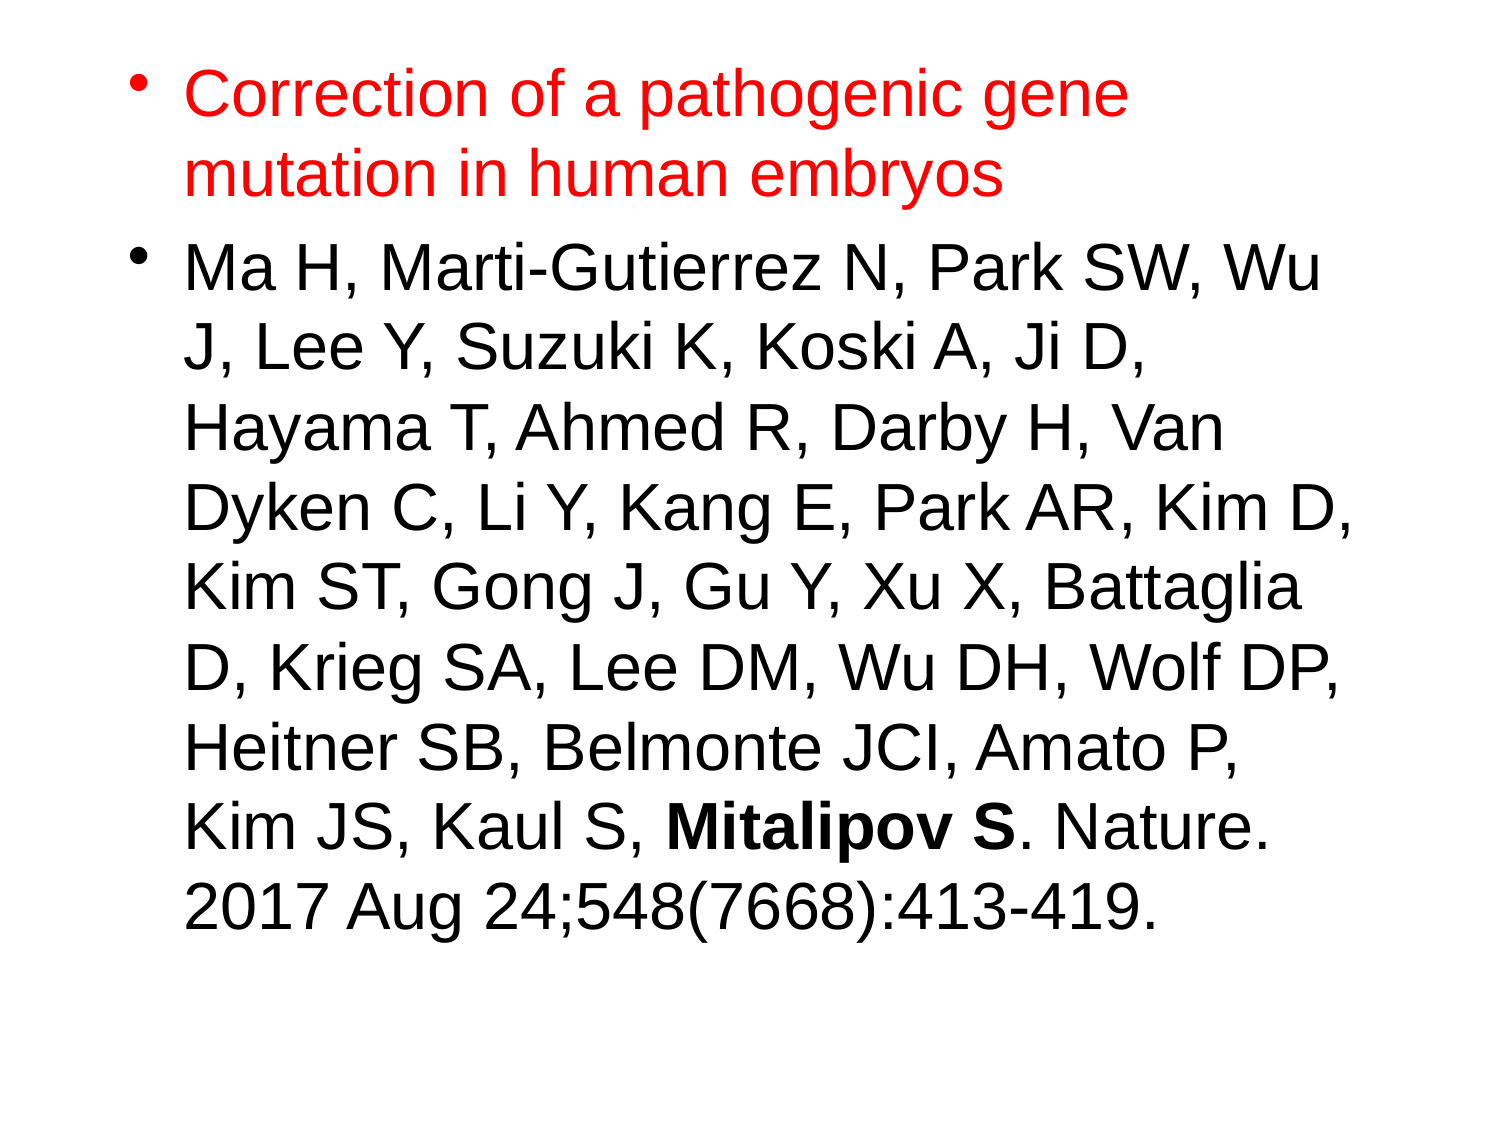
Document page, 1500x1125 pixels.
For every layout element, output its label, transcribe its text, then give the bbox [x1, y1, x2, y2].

list Correction of a pathogenic gene mutation in human embryos Ma H, Marti-Gutierrez N, Park SW, Wu J, Lee Y, Suzuki K, Koski A, Ji D, Hayama T, Ahmed R, Darby H, Van Dyken C, Li Y, Kang E, Park AR, Kim D, Kim ST, Gong J, Gu Y, Xu X, Battaglia D, Krieg SA, Lee DM, Wu DH, Wolf DP, Heitner SB, Belmonte JCI, Amato P, Kim JS, Kaul S, Mitalipov S. Nature. 2017 Aug 24;548(7668):413-419. [112, 42, 1388, 1000]
